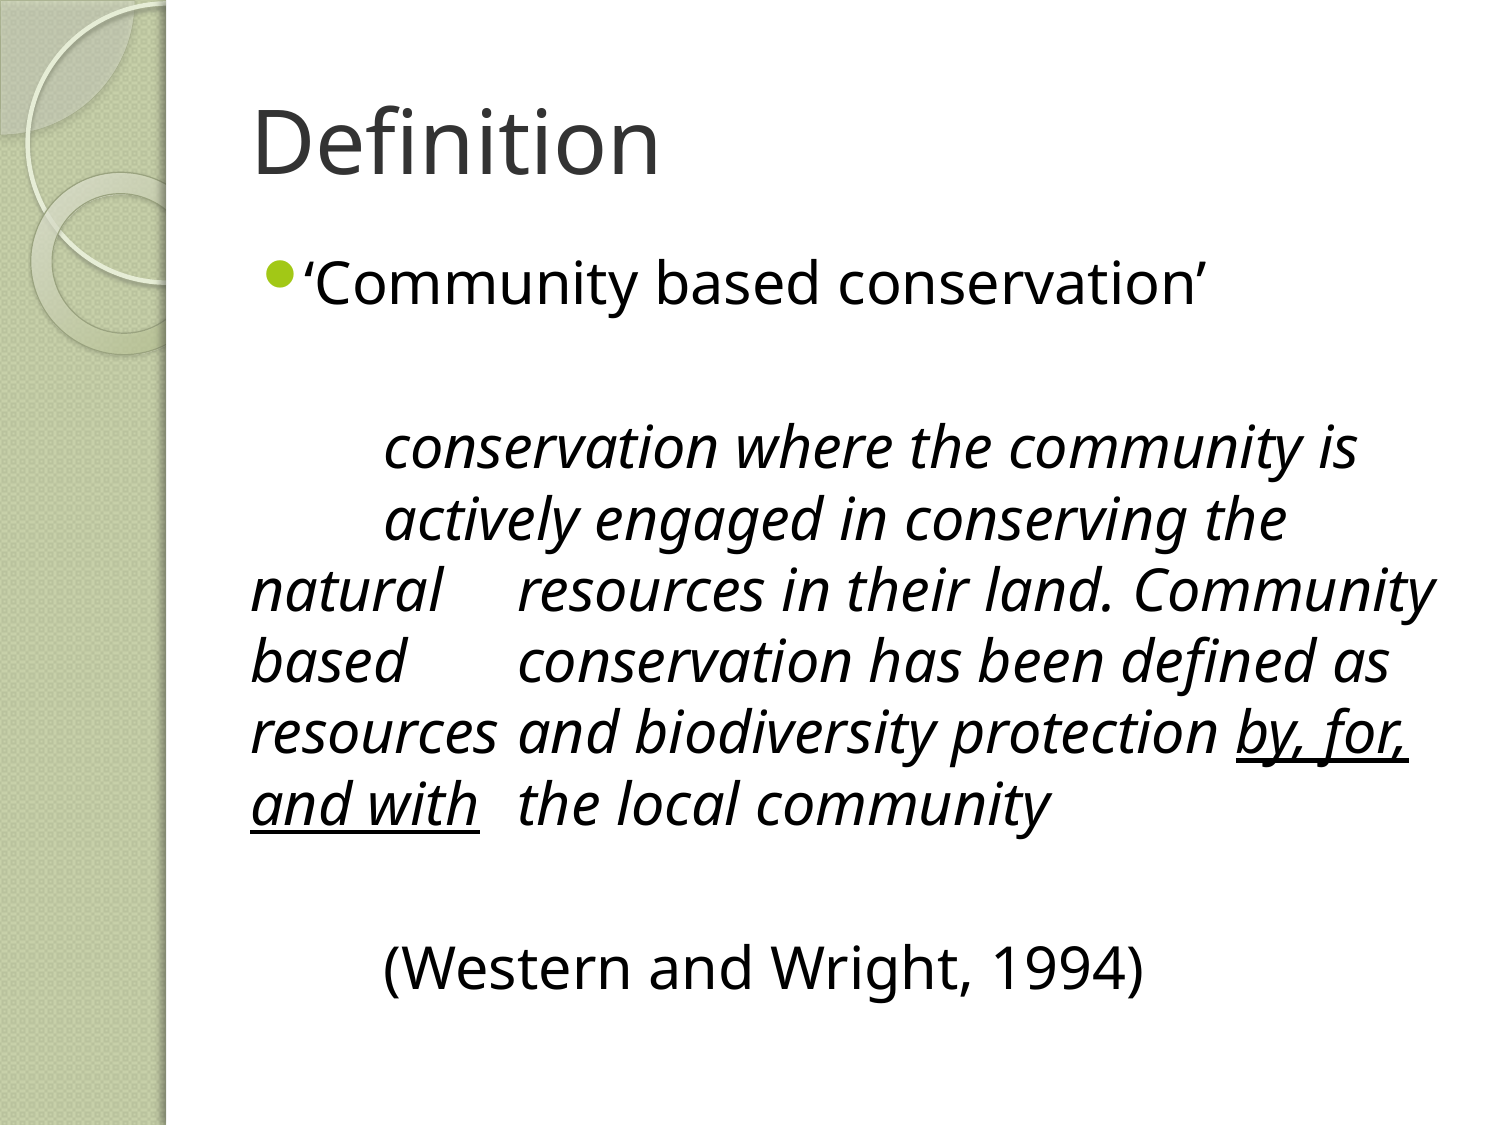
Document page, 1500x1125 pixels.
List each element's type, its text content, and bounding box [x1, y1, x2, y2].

list ‘Community based conservation’ conservation where the community is actively engaged in conserving the natural resources in their land. Community based conservation has been defined as resources and biodiversity protection by, for, and with the local community (Western and Wright, 1994) [235, 237, 1466, 1025]
title Definition [235, 45, 1466, 233]
